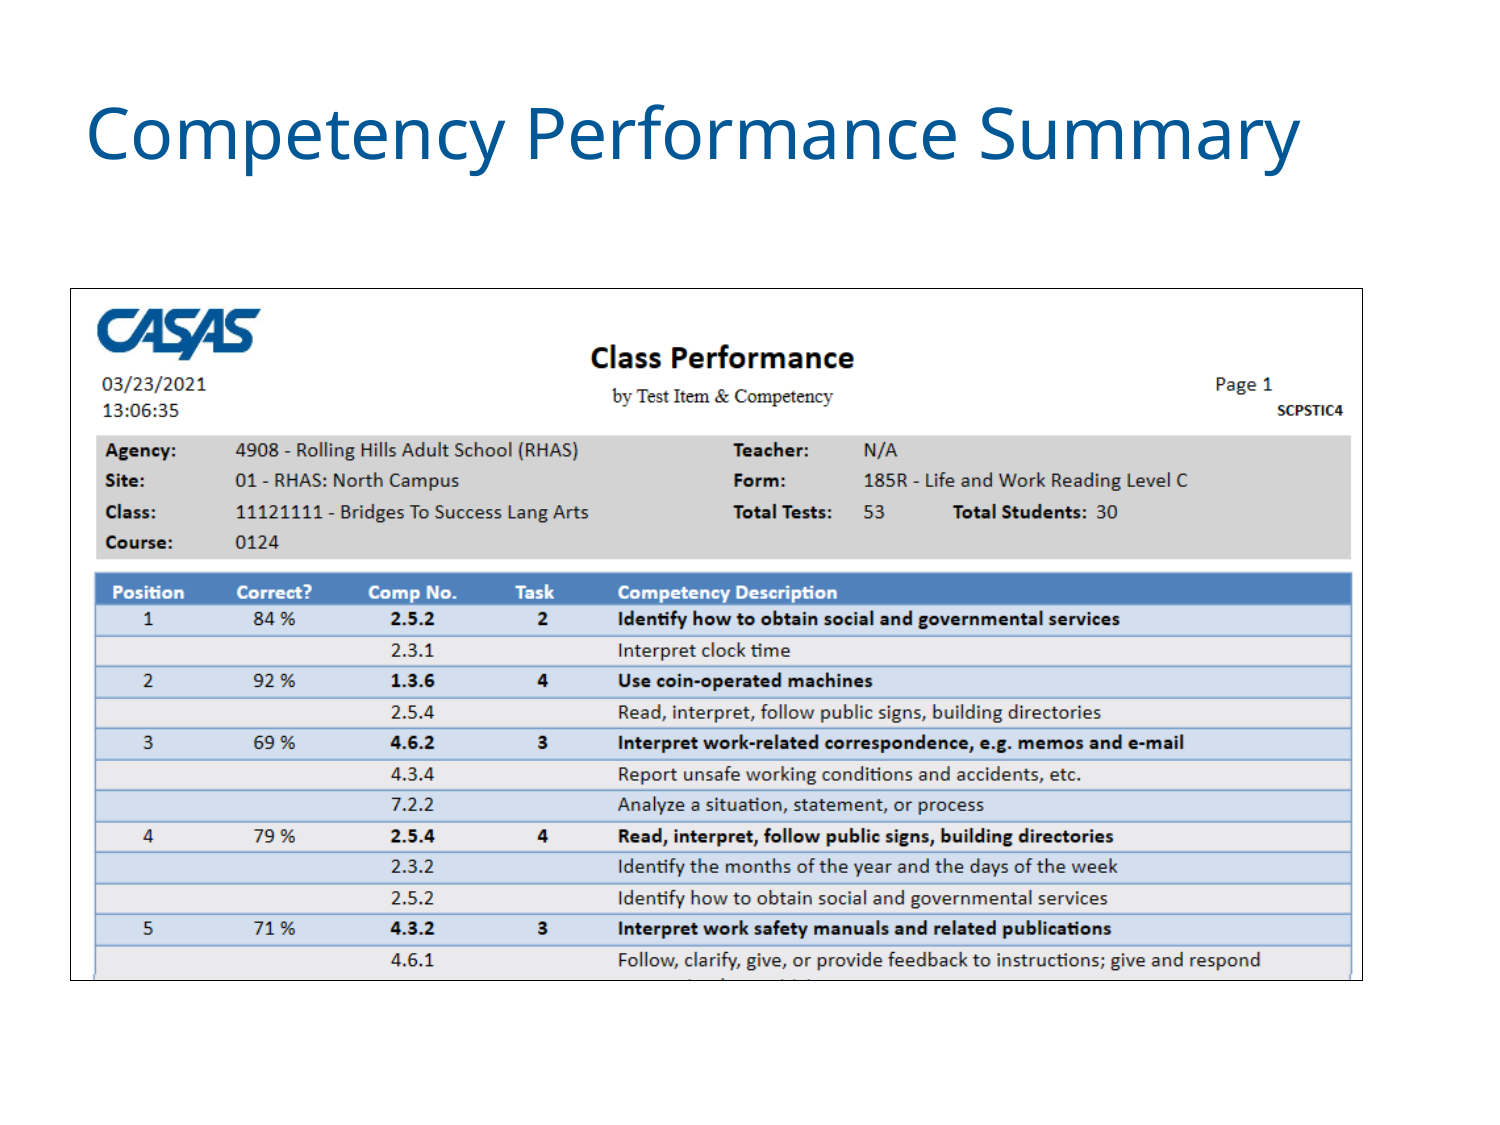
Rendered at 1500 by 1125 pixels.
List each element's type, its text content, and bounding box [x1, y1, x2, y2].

picture [70, 288, 1363, 981]
title Competency Performance Summary [70, 43, 1421, 219]
